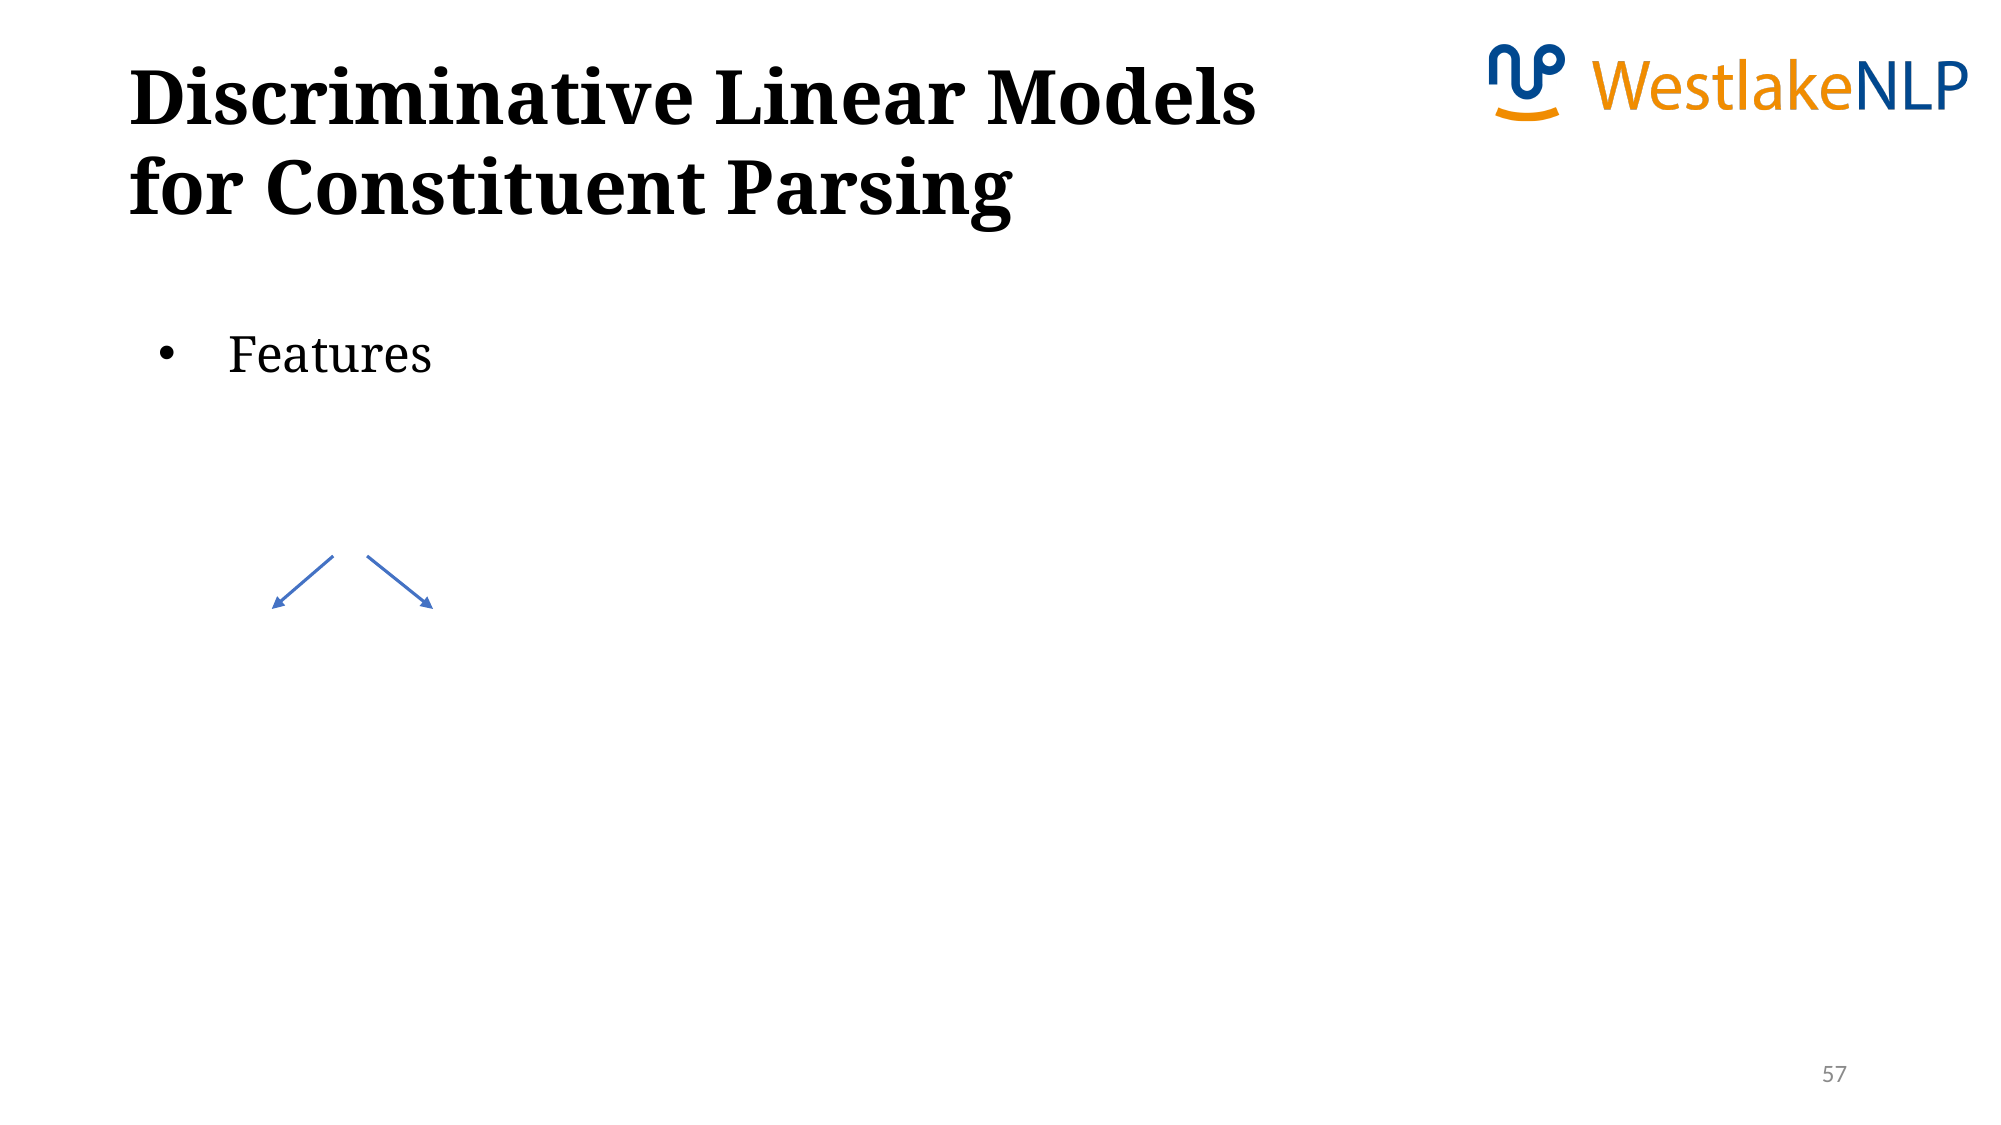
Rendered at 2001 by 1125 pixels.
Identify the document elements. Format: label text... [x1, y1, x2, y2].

slide_number 57 [1412, 1042, 1863, 1103]
text_box Features [143, 285, 448, 390]
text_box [367, 555, 434, 609]
picture [1459, 0, 2000, 170]
text_box Discriminative Linear Models for Constituent Parsing [114, 41, 1369, 237]
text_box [271, 555, 334, 609]
